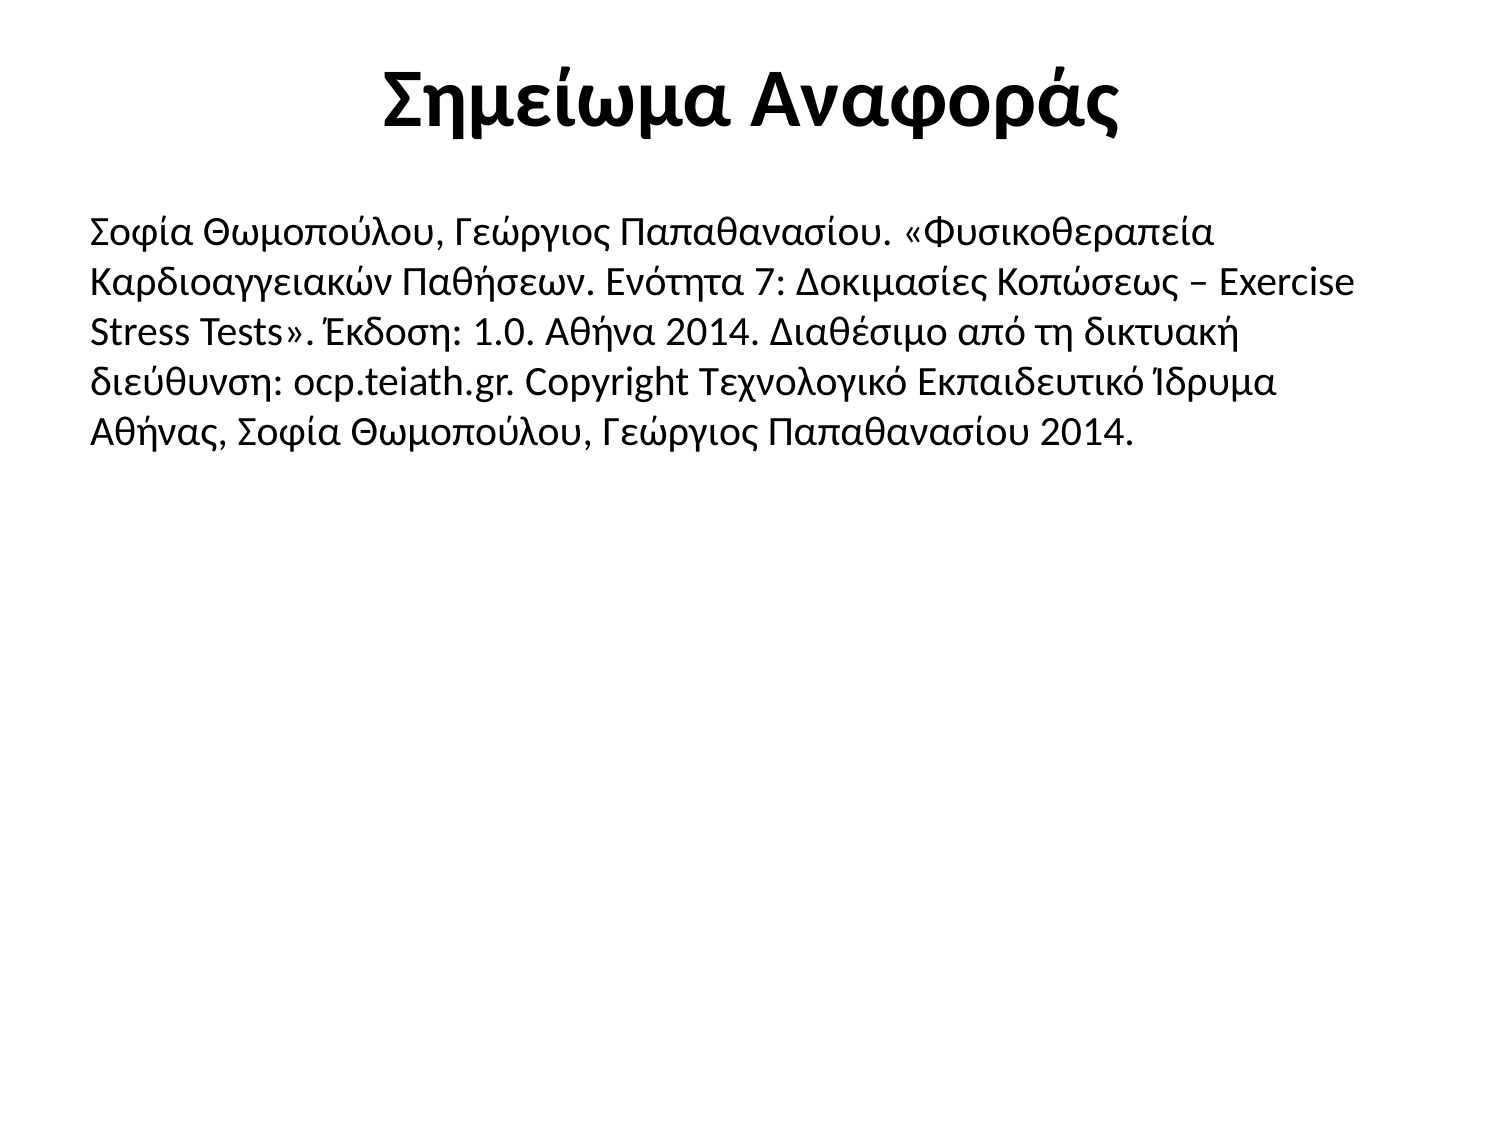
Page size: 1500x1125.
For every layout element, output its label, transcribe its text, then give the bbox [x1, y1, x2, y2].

title Σημείωμα Αναφοράς [76, 19, 1427, 169]
list Σοφία Θωμοπούλου, Γεώργιος Παπαθανασίου. «Φυσικοθεραπεία Καρδιοαγγειακών Παθήσεων. Ενότητα 7: Δοκιμασίες Κοπώσεως – Exercise Stress Tests». Έκδοση: 1.0. Αθήνα 2014. Διαθέσιμο από τη δικτυακή διεύθυνση: ocp.teiath.gr. Copyright Τεχνολογικό Εκπαιδευτικό Ίδρυμα Αθήνας, Σοφία Θωμοπούλου, Γεώργιος Παπαθανασίου 2014. [75, 196, 1425, 1024]
